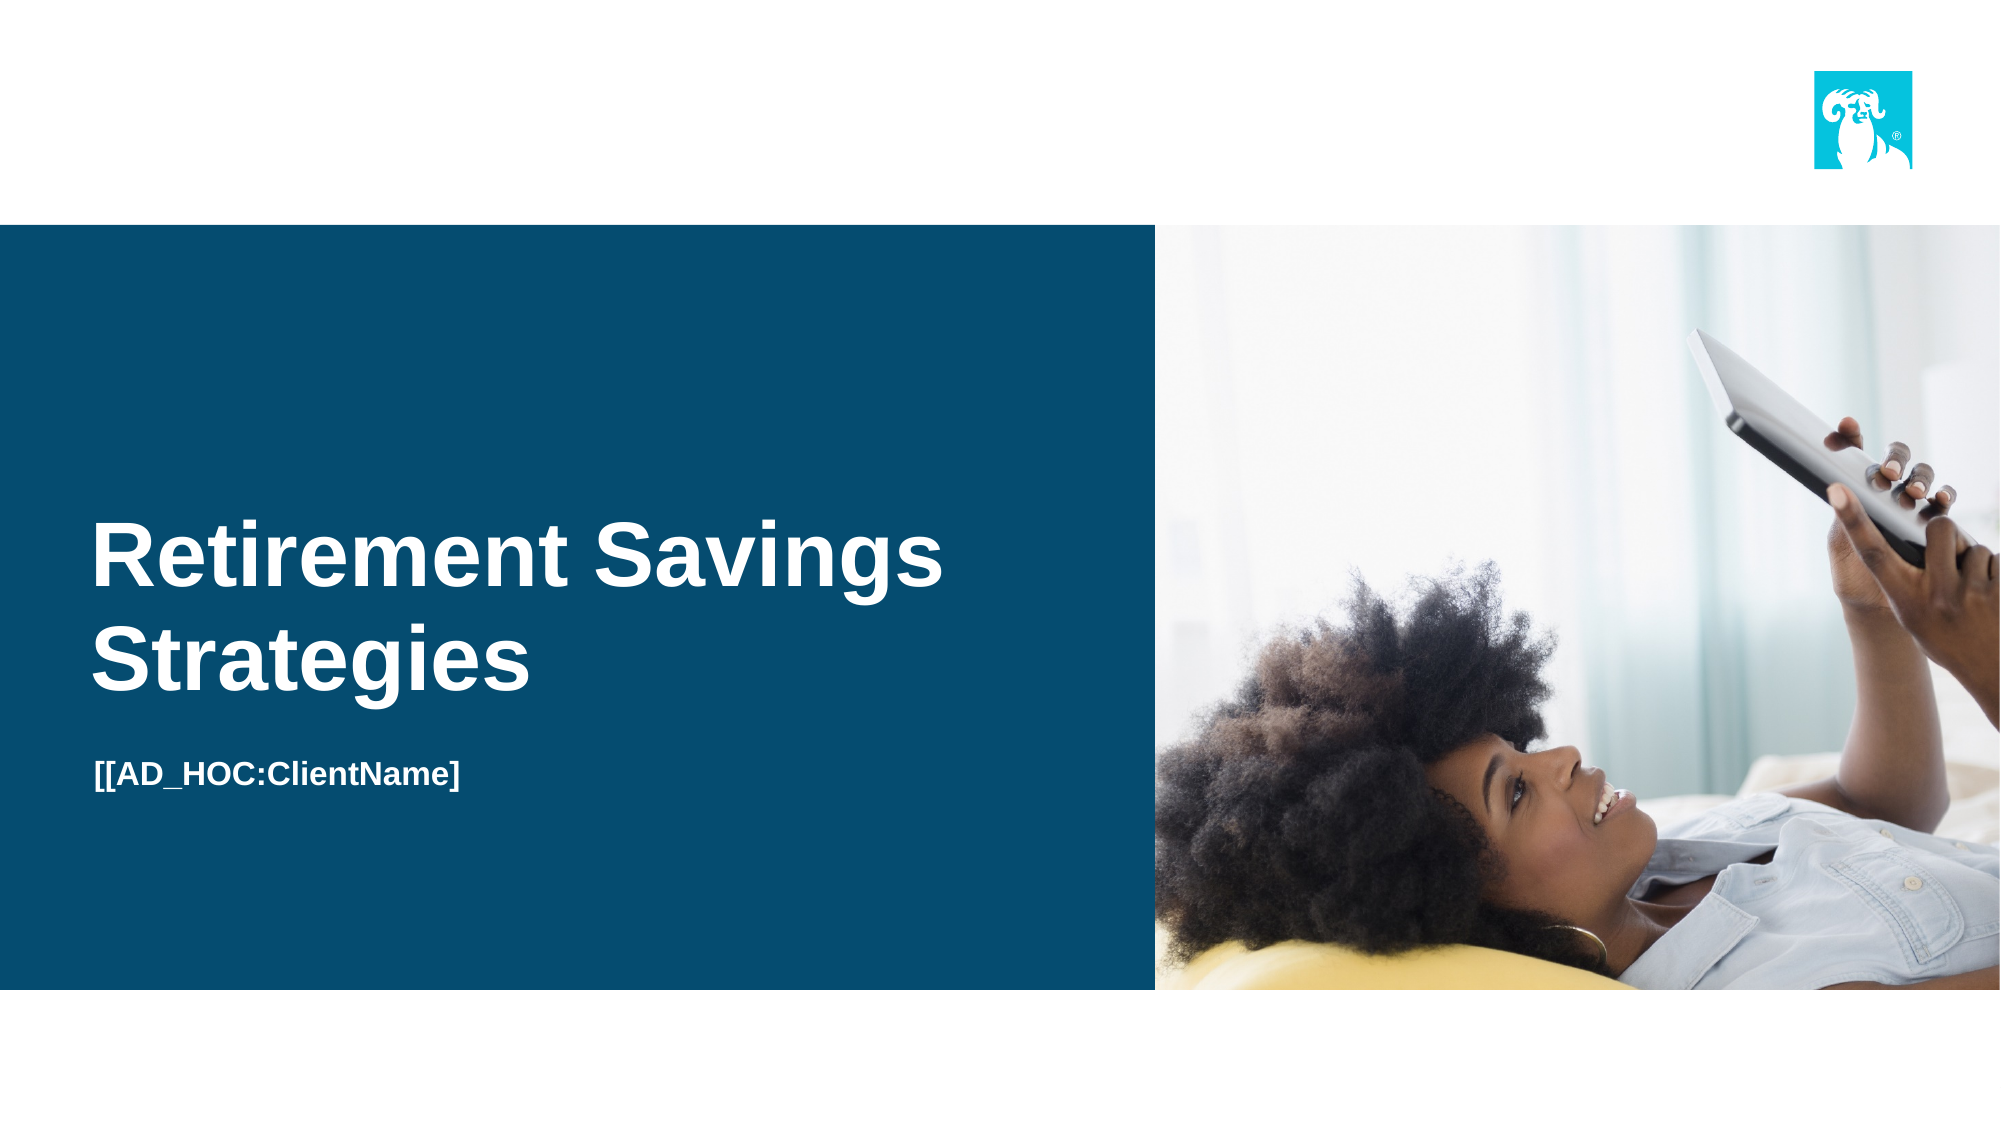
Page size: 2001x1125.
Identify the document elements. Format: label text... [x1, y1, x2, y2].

list [[AD_HOC:ClientName] [93, 750, 989, 950]
picture [1156, 224, 2000, 991]
title Retirement Savings Strategies [0, 224, 1154, 990]
